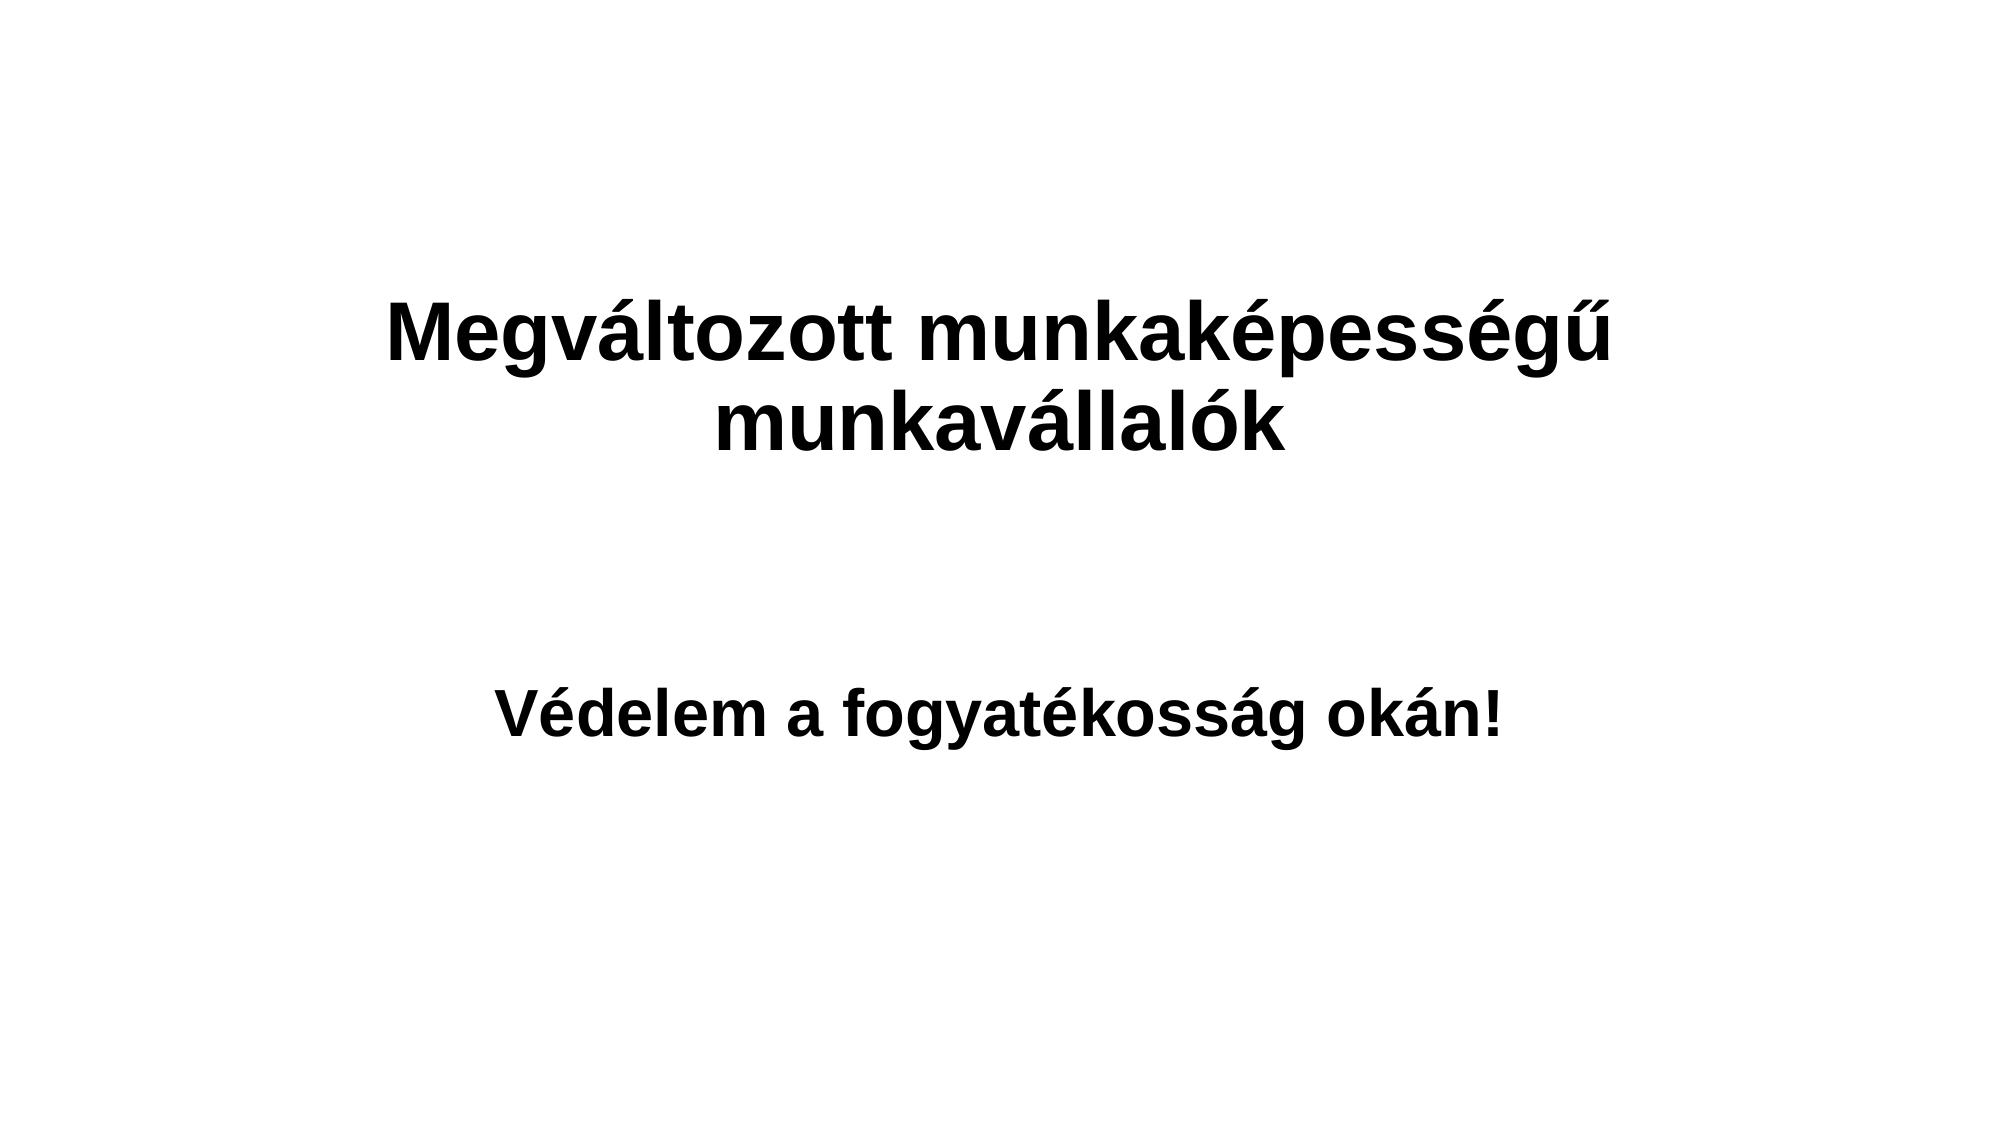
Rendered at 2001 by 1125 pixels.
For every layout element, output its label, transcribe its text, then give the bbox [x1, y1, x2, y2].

subtitle Védelem a fogyatékosság okán! [249, 590, 1750, 863]
title Megváltozott munkaképességű munkavállalók [249, 184, 1750, 576]
